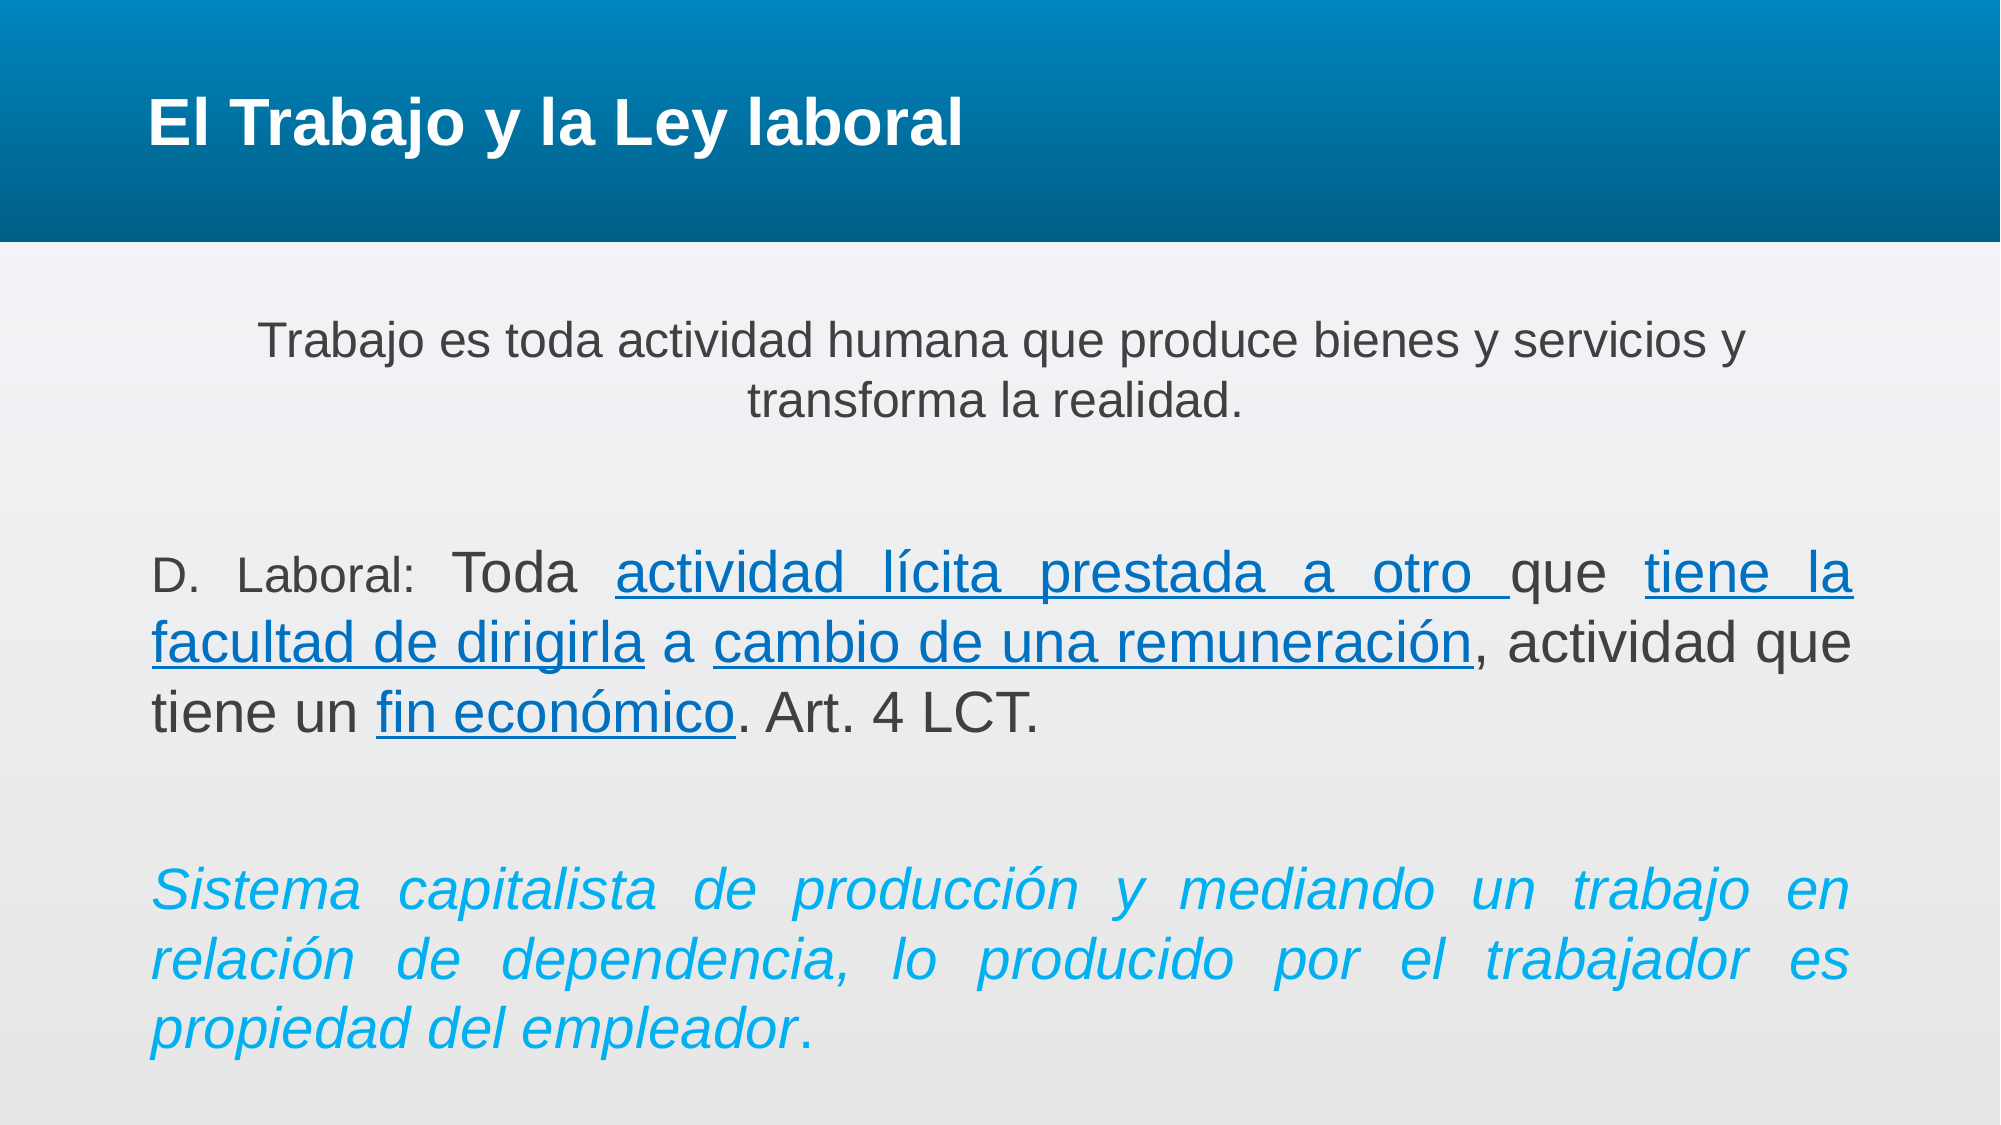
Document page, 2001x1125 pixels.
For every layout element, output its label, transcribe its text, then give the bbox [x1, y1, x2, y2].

list Trabajo es toda actividad humana que produce bienes y servicios y transforma la realidad. D. Laboral: Toda actividad lícita prestada a otro que tiene la facultad de dirigirla a cambio de una remuneración, actividad que tiene un fin económico. Art. 4 LCT. Sistema capitalista de producción y mediando un trabajo en relación de dependencia, lo producido por el trabajador es propiedad del empleador. [137, 299, 1869, 1081]
title El Trabajo y la Ley laboral [132, 39, 1868, 199]
